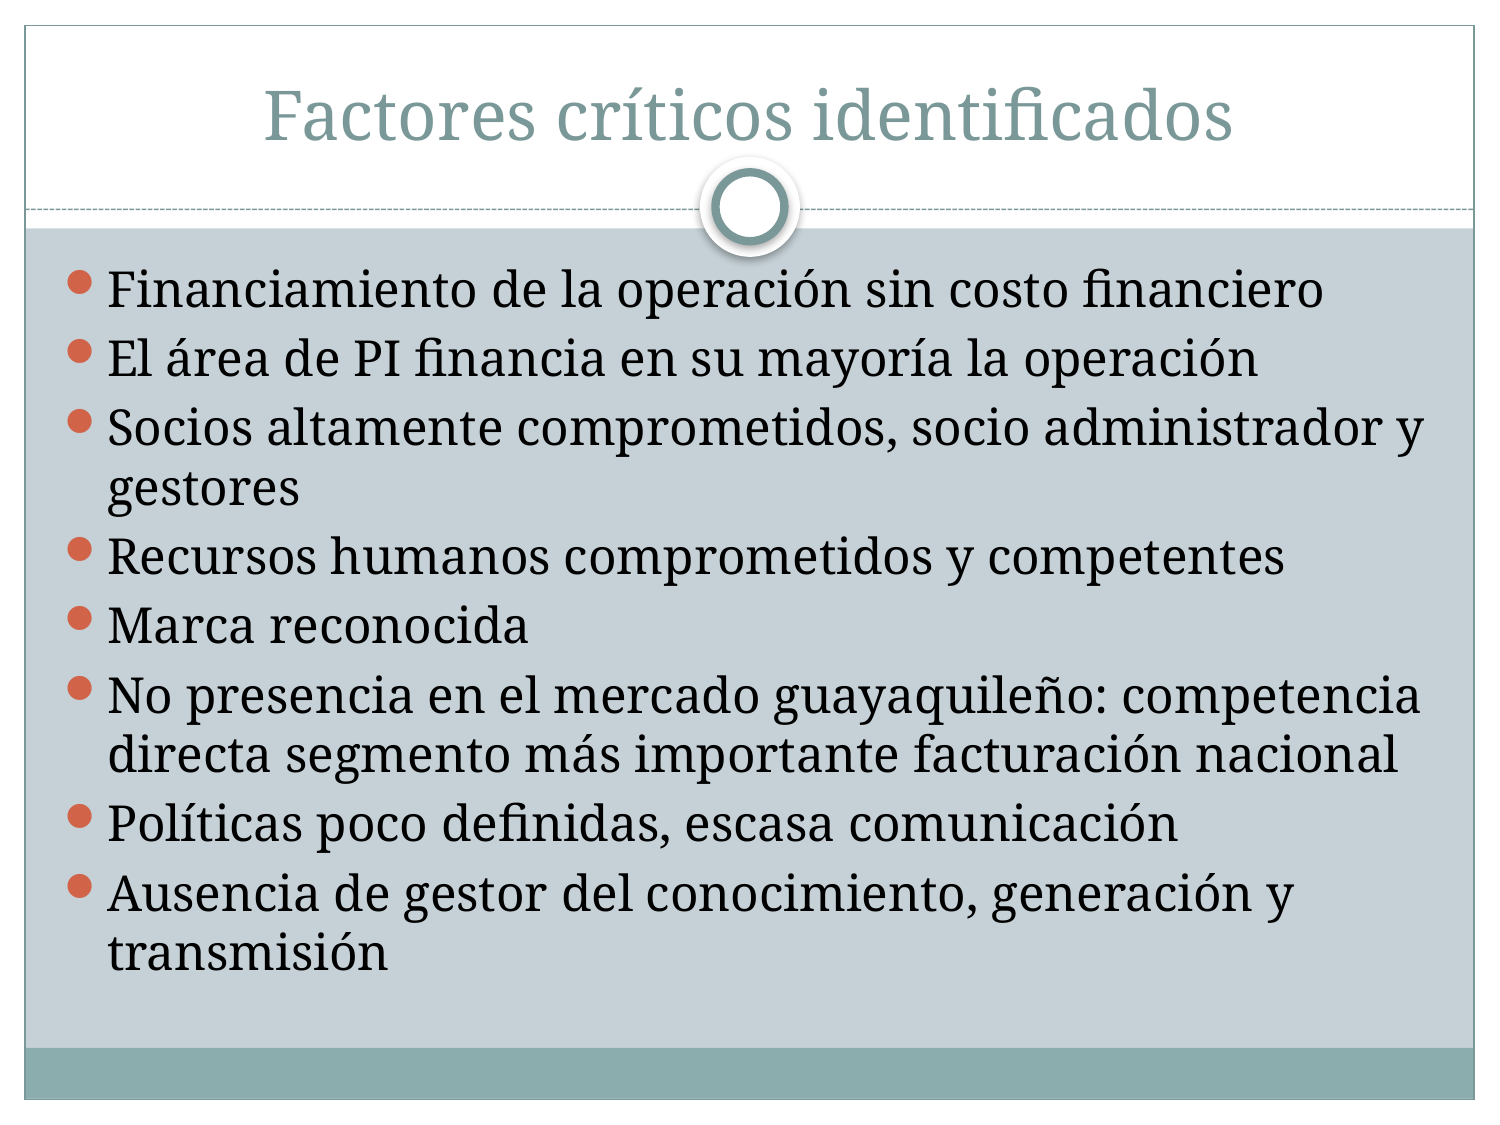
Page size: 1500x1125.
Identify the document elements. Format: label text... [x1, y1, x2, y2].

list Financiamiento de la operación sin costo financiero El área de PI financia en su mayoría la operación Socios altamente comprometidos, socio administrador y gestores Recursos humanos comprometidos y competentes Marca reconocida No presencia en el mercado guayaquileño: competencia directa segmento más importante facturación nacional Políticas poco definidas, escasa comunicación Ausencia de gestor del conocimiento, generación y transmisión [49, 250, 1445, 1001]
title Factores críticos identificados [49, 37, 1450, 162]
